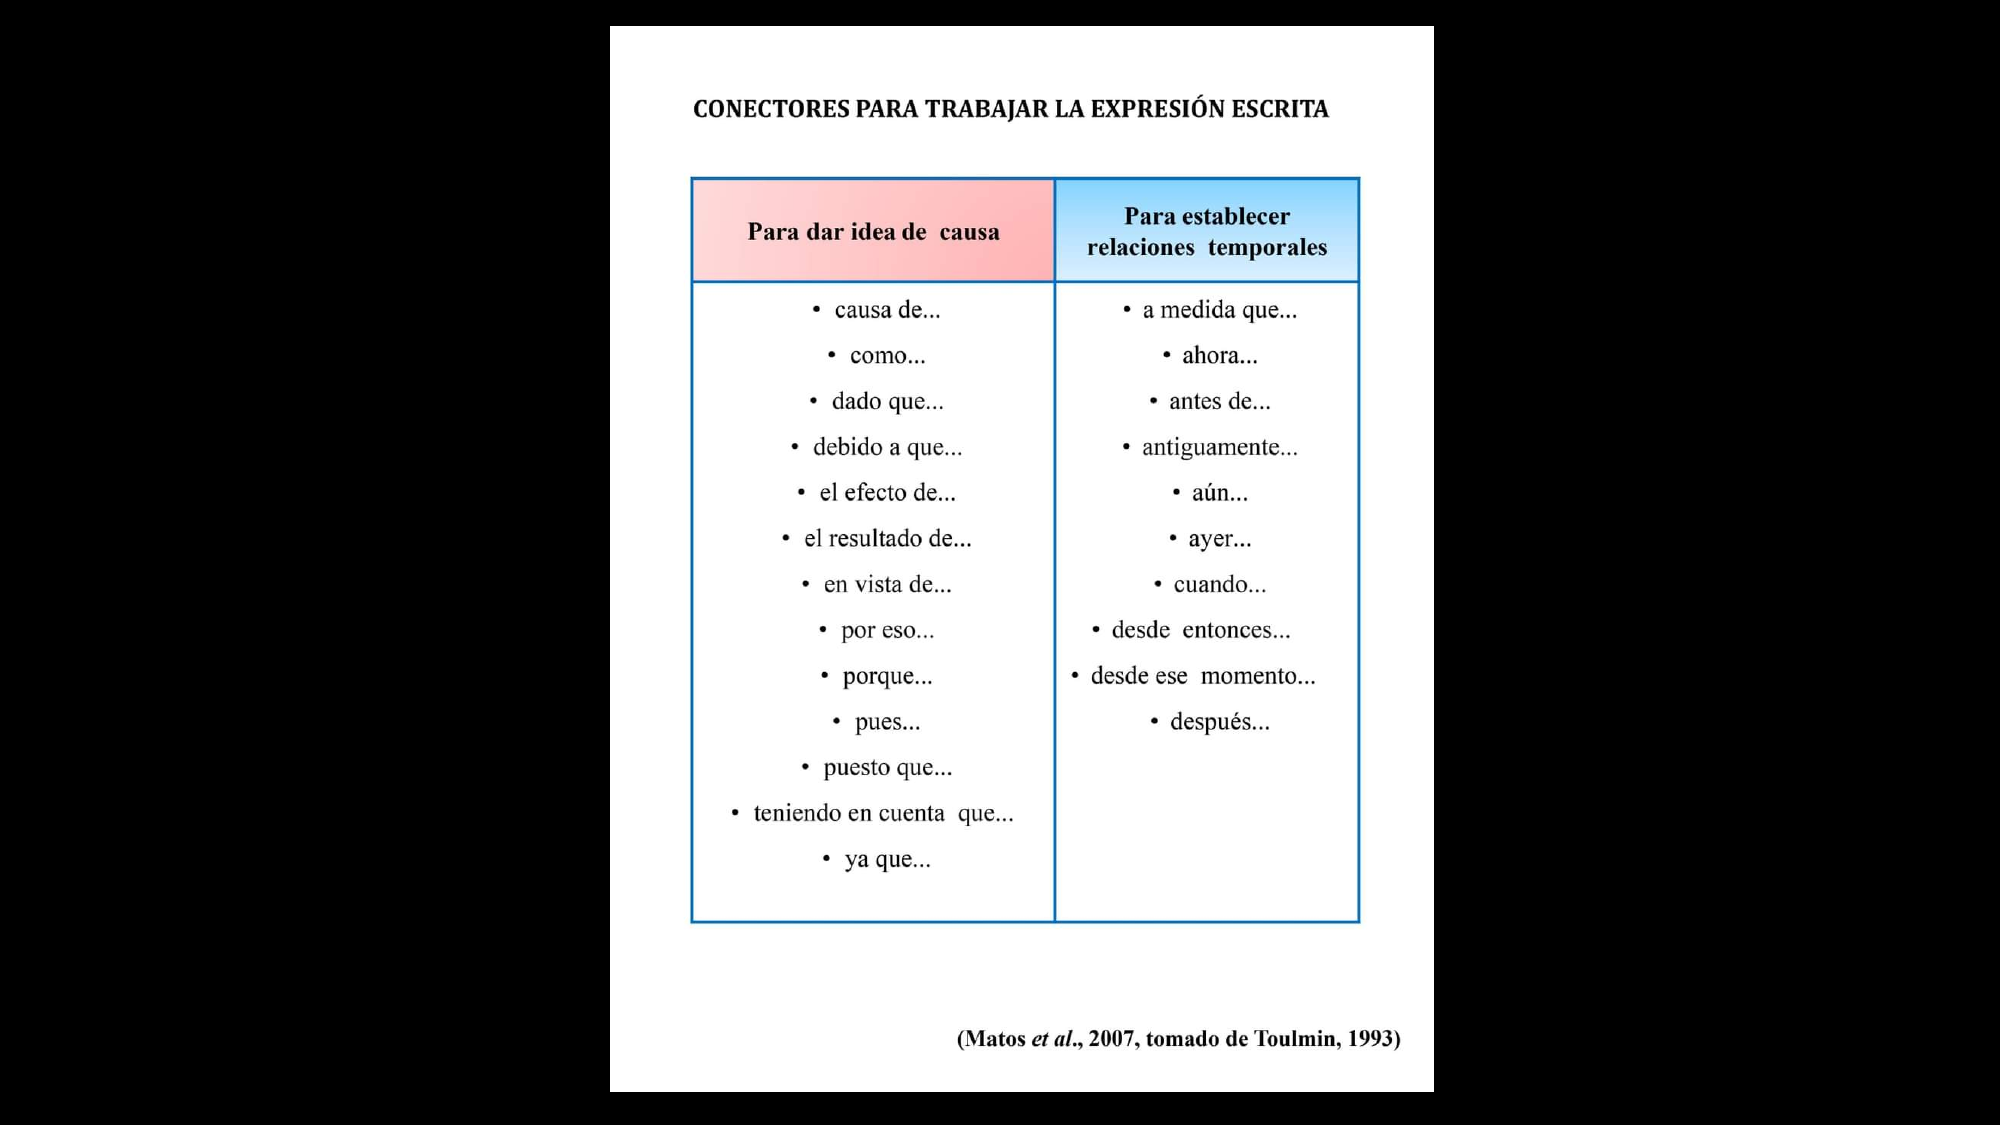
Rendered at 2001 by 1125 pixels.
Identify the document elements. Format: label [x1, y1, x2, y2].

list [610, 26, 1434, 1092]
